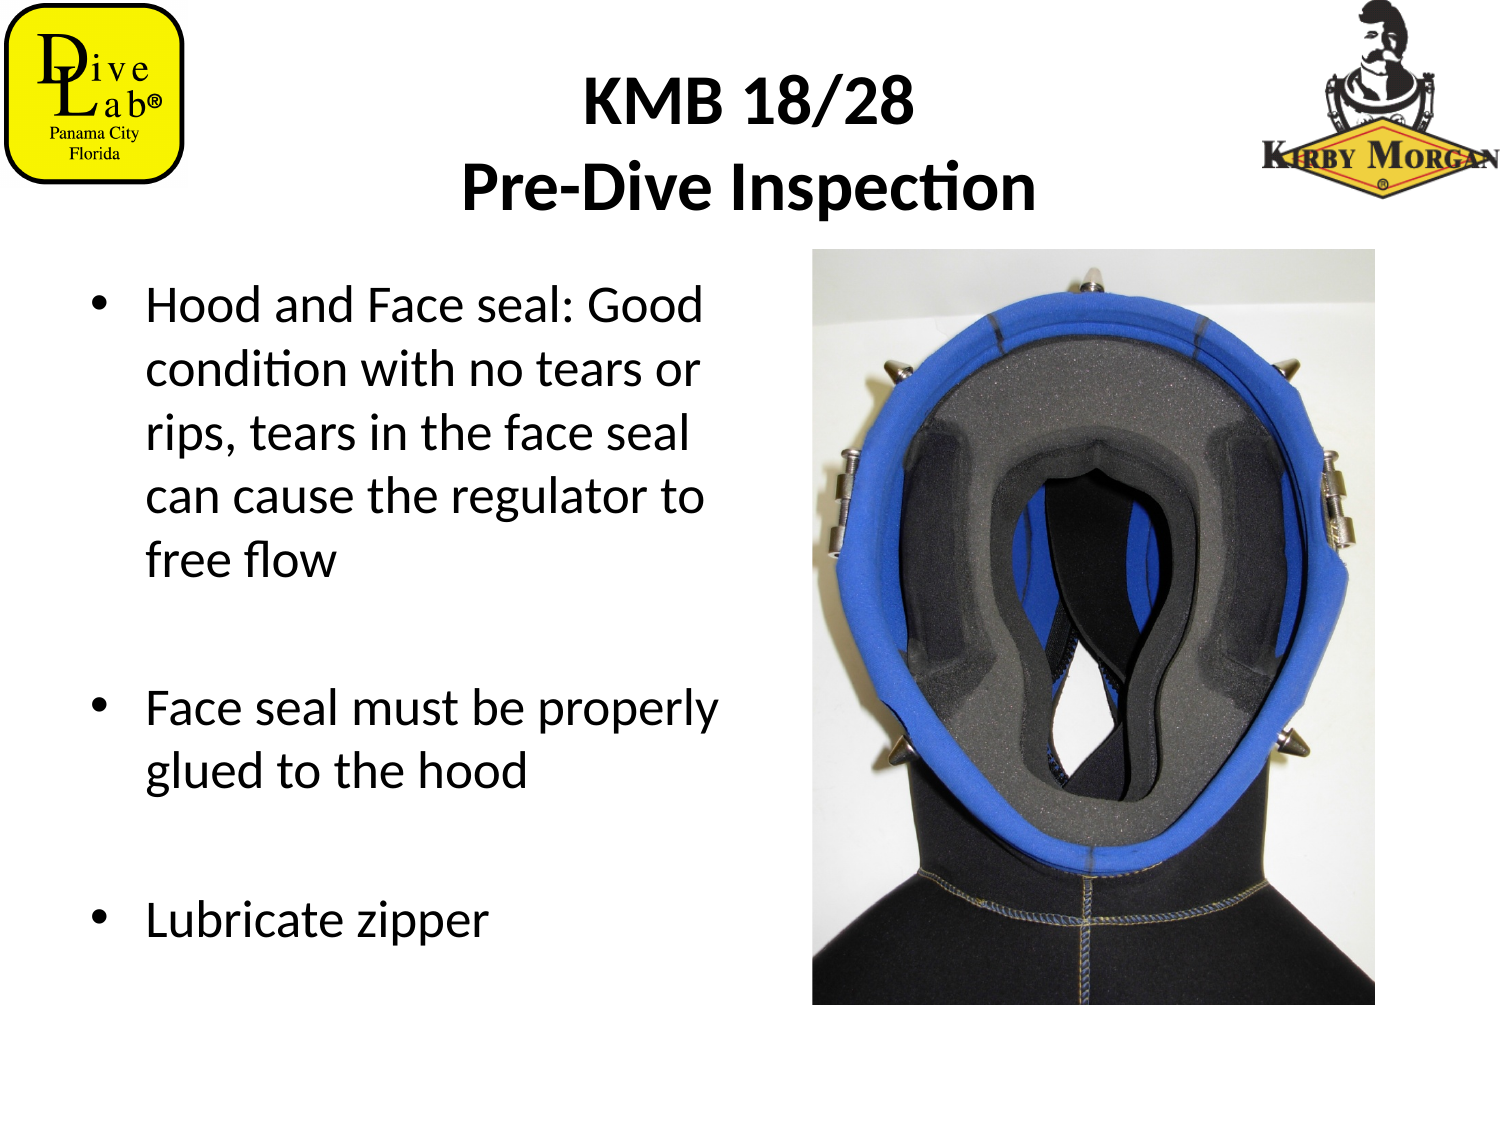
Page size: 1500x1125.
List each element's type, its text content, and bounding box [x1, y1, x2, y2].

picture [0, 0, 188, 188]
list Hood and Face seal: Good condition with no tears or rips, tears in the face seal can cause the regulator to free flow Face seal must be properly glued to the hood Lubricate zipper [75, 262, 738, 1005]
picture [1262, 0, 1500, 201]
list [812, 248, 1376, 1006]
title KMB 18/28 Pre-Dive Inspection [75, 45, 1425, 233]
